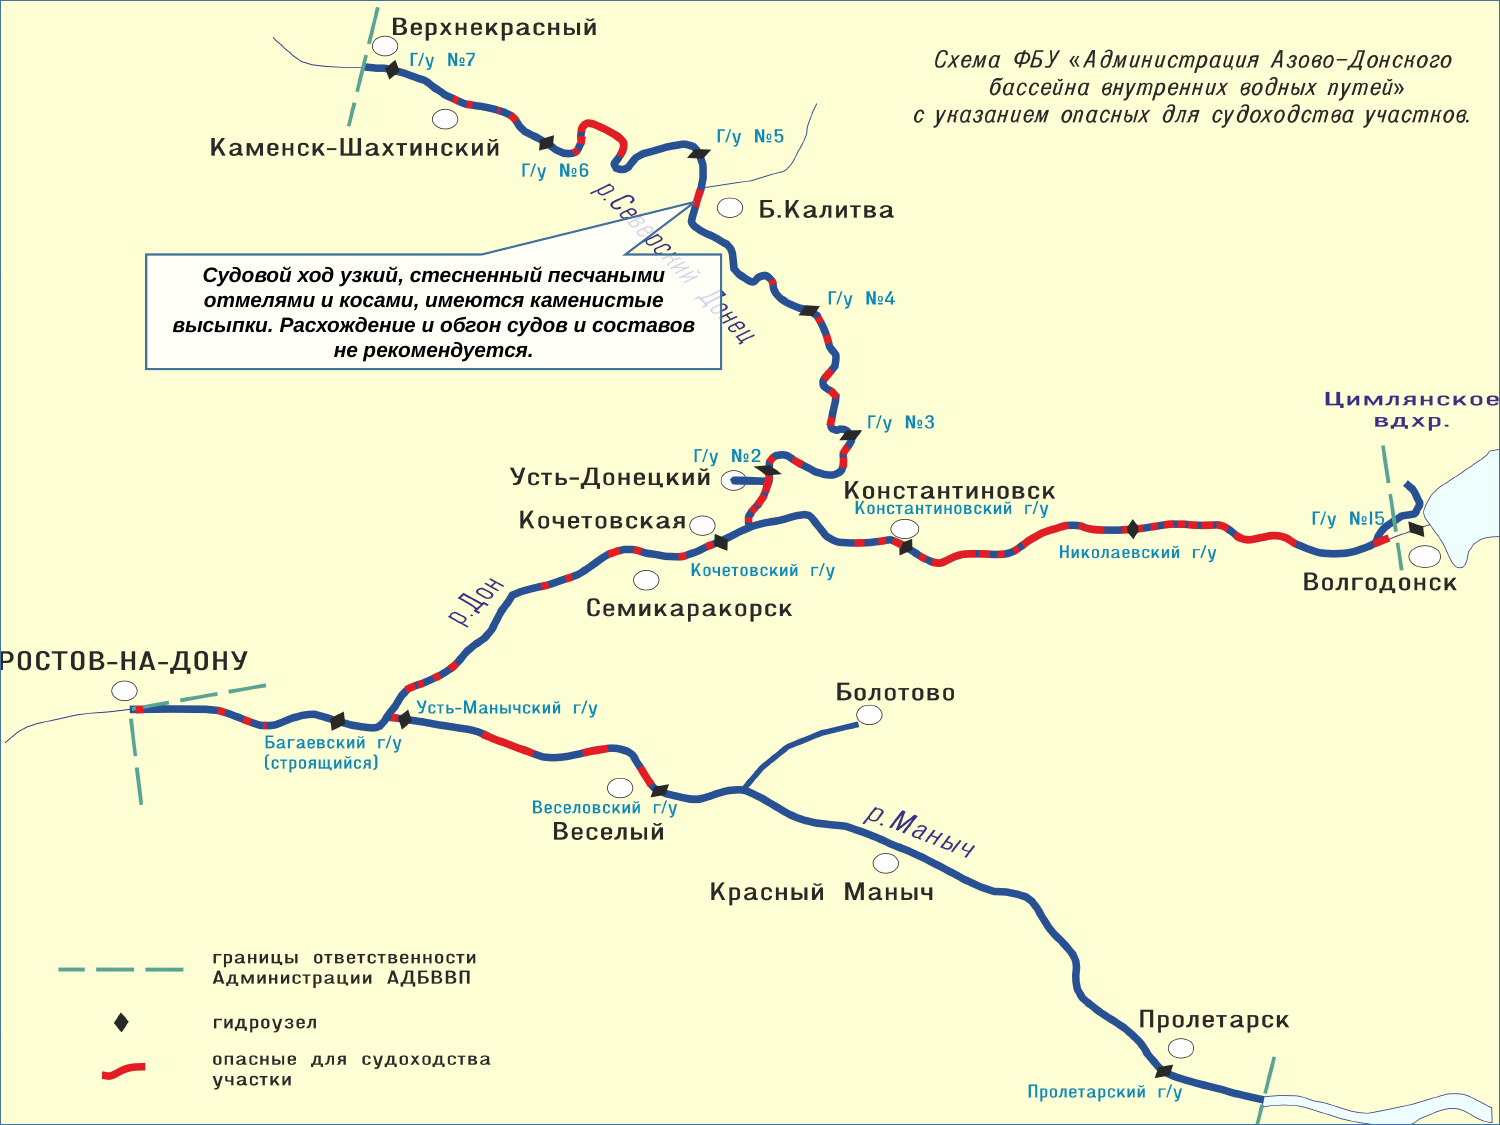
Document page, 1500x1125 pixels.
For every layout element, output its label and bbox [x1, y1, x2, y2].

text_box [0, 0, 1500, 1125]
